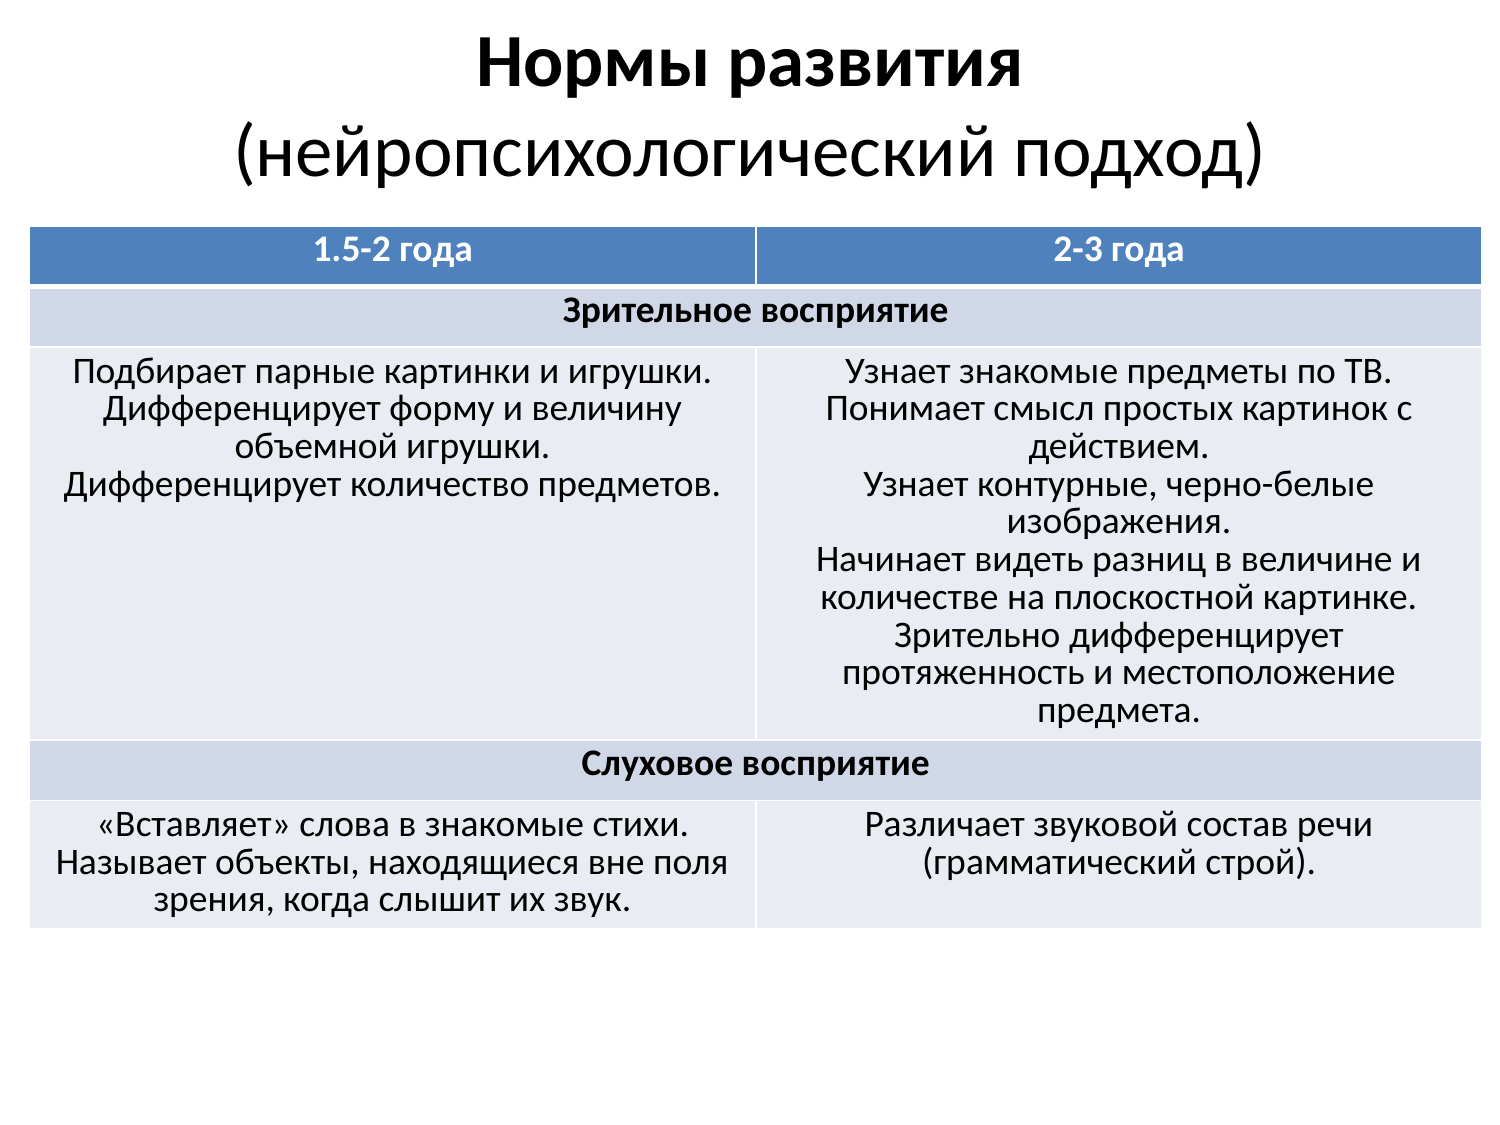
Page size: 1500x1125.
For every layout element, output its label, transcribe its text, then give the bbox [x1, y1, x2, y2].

table_header 1.5-2 года [30, 227, 755, 284]
table_cell Слуховое восприятие [30, 741, 1481, 800]
table_cell «Вставляет» слова в знакомые стихи. Называет объекты, находящиеся вне поля зрения, когда слышит их звук. [30, 801, 755, 928]
table_header 2-3 года [757, 227, 1481, 284]
table_cell Узнает знакомые предметы по ТВ. Понимает смысл простых картинок с действием. Узнает контурные, черно-белые изображения. Начинает видеть разниц в величине и количестве на плоскостной картинке. Зрительно дифференцирует протяженность и местоположение предмета. [757, 348, 1481, 739]
table_cell Различает звуковой состав речи (грамматический строй). [757, 801, 1481, 928]
table_cell Зрительное восприятие [30, 289, 1481, 346]
title Нормы развития (нейропсихологический подход) [75, 7, 1425, 195]
table_cell Подбирает парные картинки и игрушки. Дифференцирует форму и величину объемной игрушки. Дифференцирует количество предметов. [30, 348, 755, 739]
